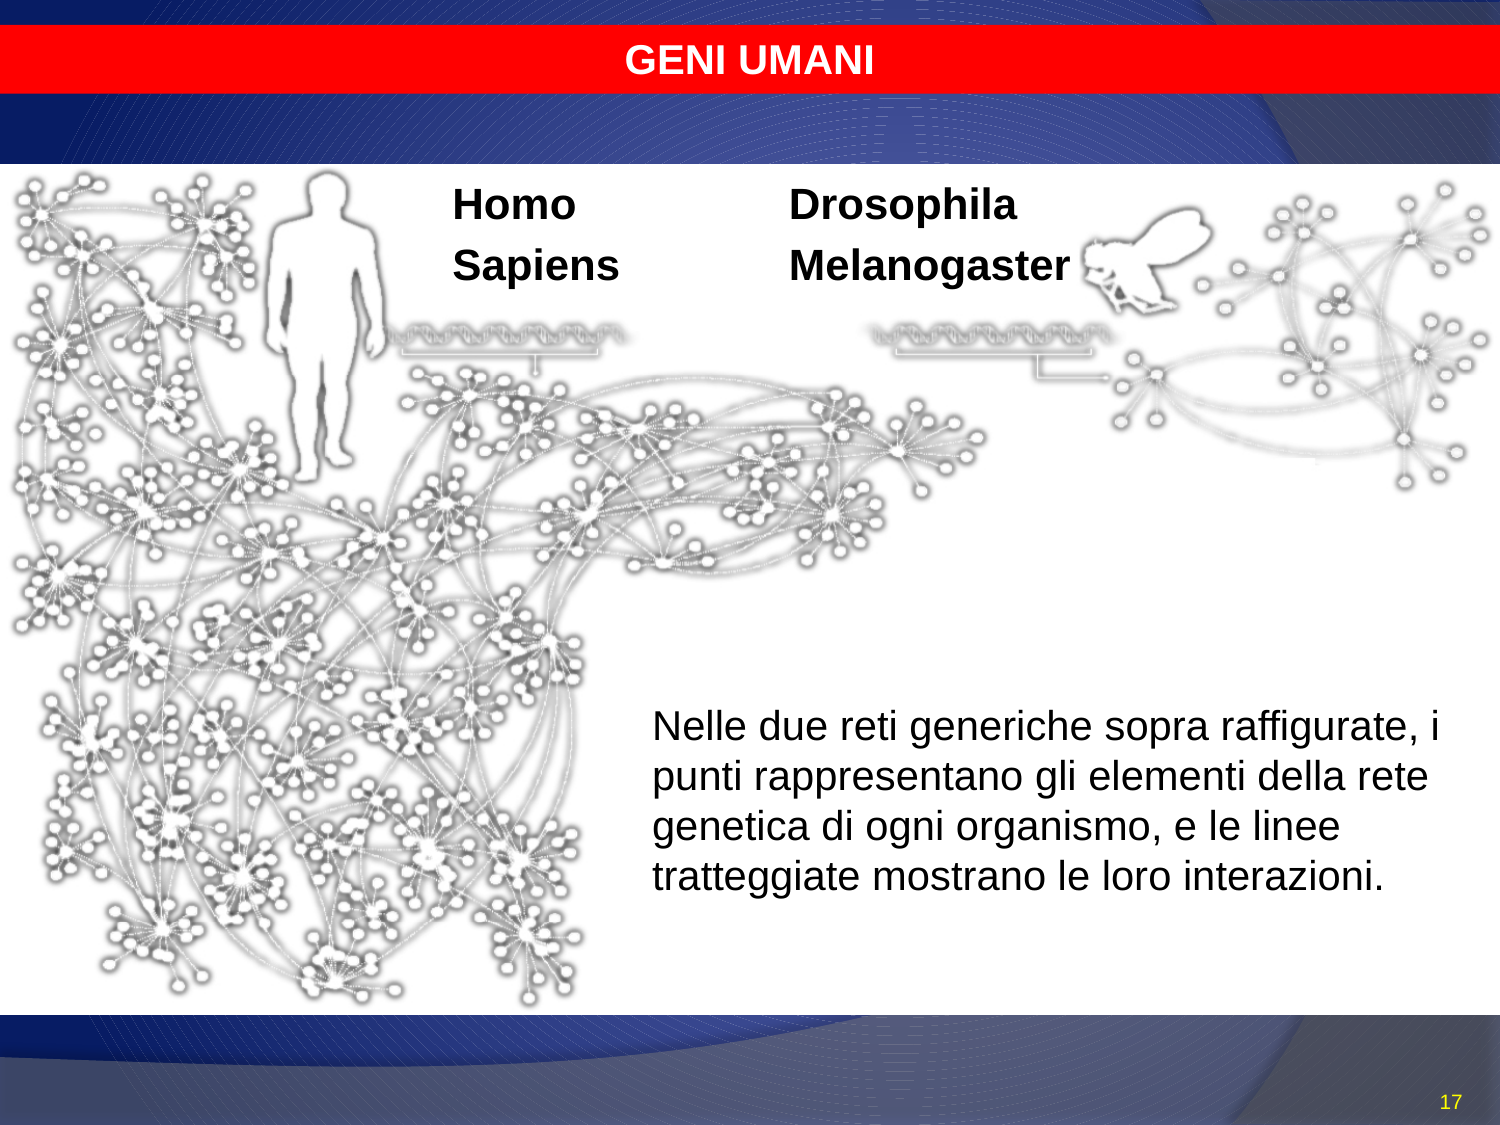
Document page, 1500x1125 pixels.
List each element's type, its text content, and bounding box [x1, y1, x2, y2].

slide_number 17 [1337, 1053, 1463, 1114]
picture [0, 164, 1500, 1015]
text_box Nelle due reti generiche sopra raffigurate, i punti rappresentano gli elementi della rete genetica di ogni organismo, e le linee tratteggiate mostrano le loro interazioni. loro [637, 1026, 1475, 1073]
text_box GENI UMANI [0, 24, 1500, 94]
